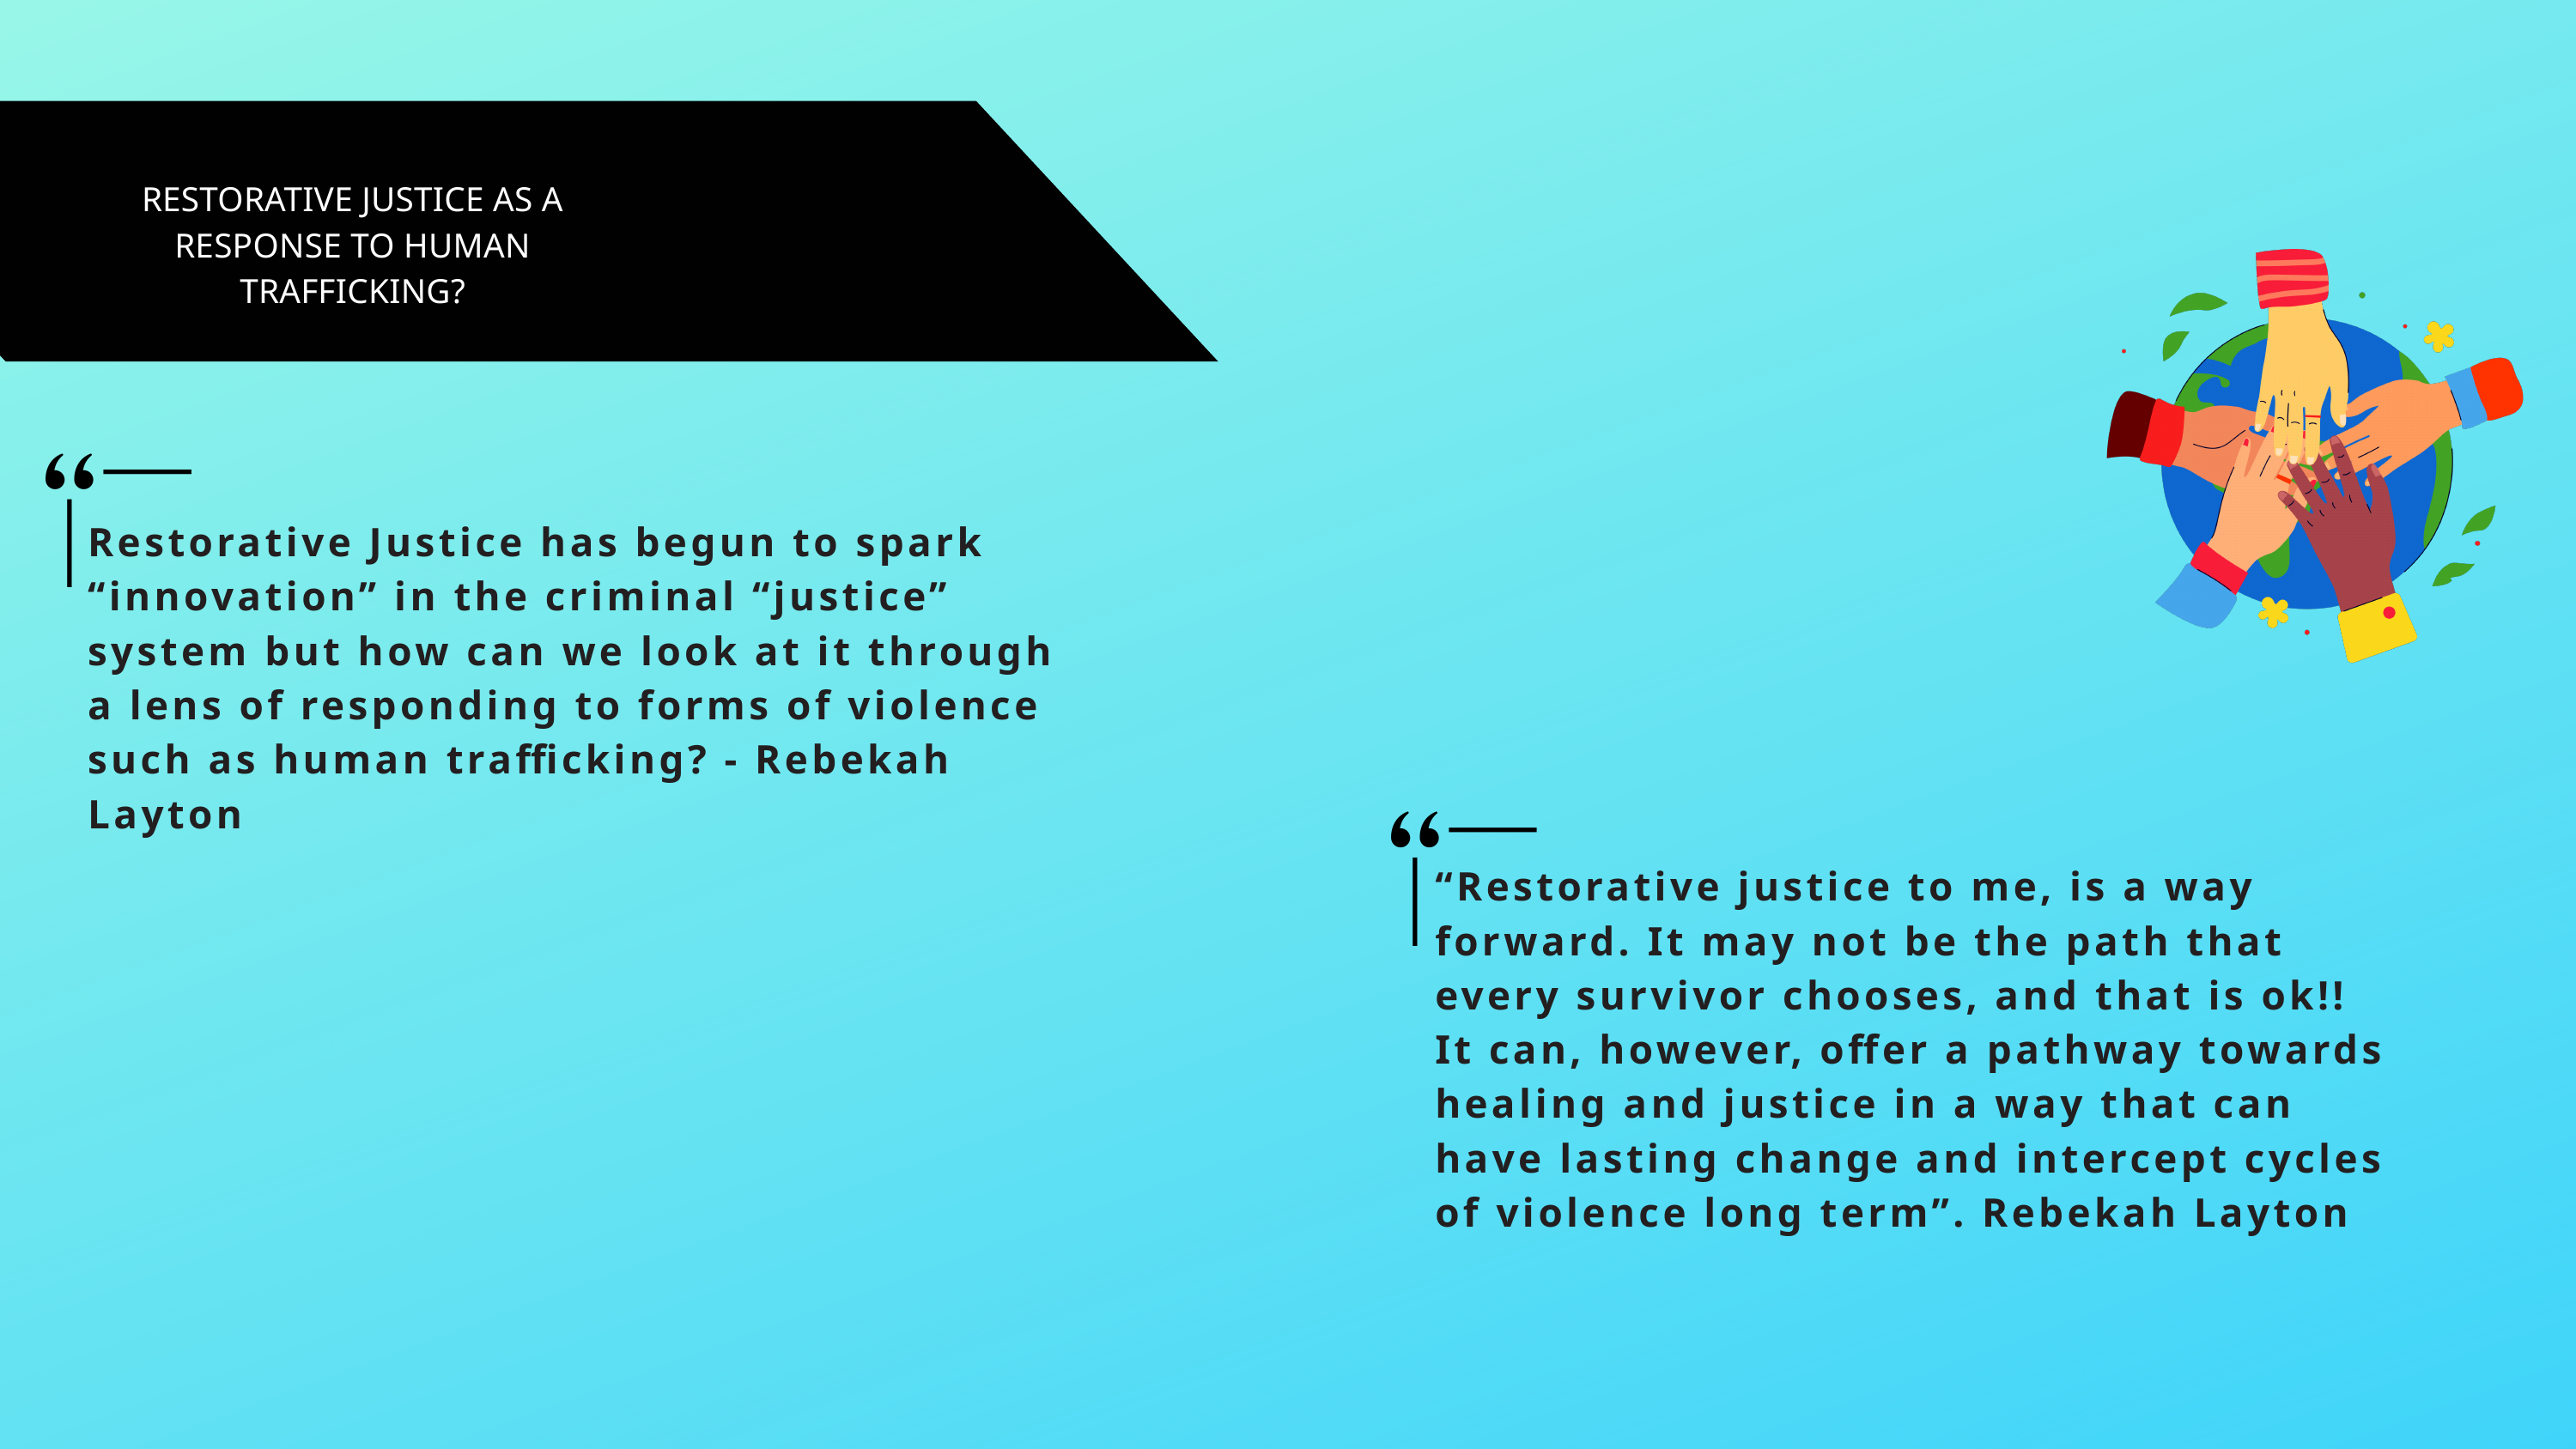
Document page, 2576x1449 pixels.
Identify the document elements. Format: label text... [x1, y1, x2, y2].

text_box [0, 0, 2576, 1449]
text_box Restorative Justice has begun to spark “innovation” in the criminal “justice” system but how can we look at it through a lens of responding to forms of violence such as human trafficking? - Rebekah Layton [87, 510, 1092, 837]
text_box [1389, 811, 1537, 946]
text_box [0, 100, 1218, 362]
text_box “Restorative justice to me, is a way forward. It may not be the path that every survivor chooses, and that is ok!! It can, however, offer a pathway towards healing and justice in a way that can have lasting change and intercept cycles of violence long term”. Rebekah Layton [1435, 854, 2391, 1235]
text_box [2106, 243, 2524, 664]
text_box [44, 453, 191, 587]
